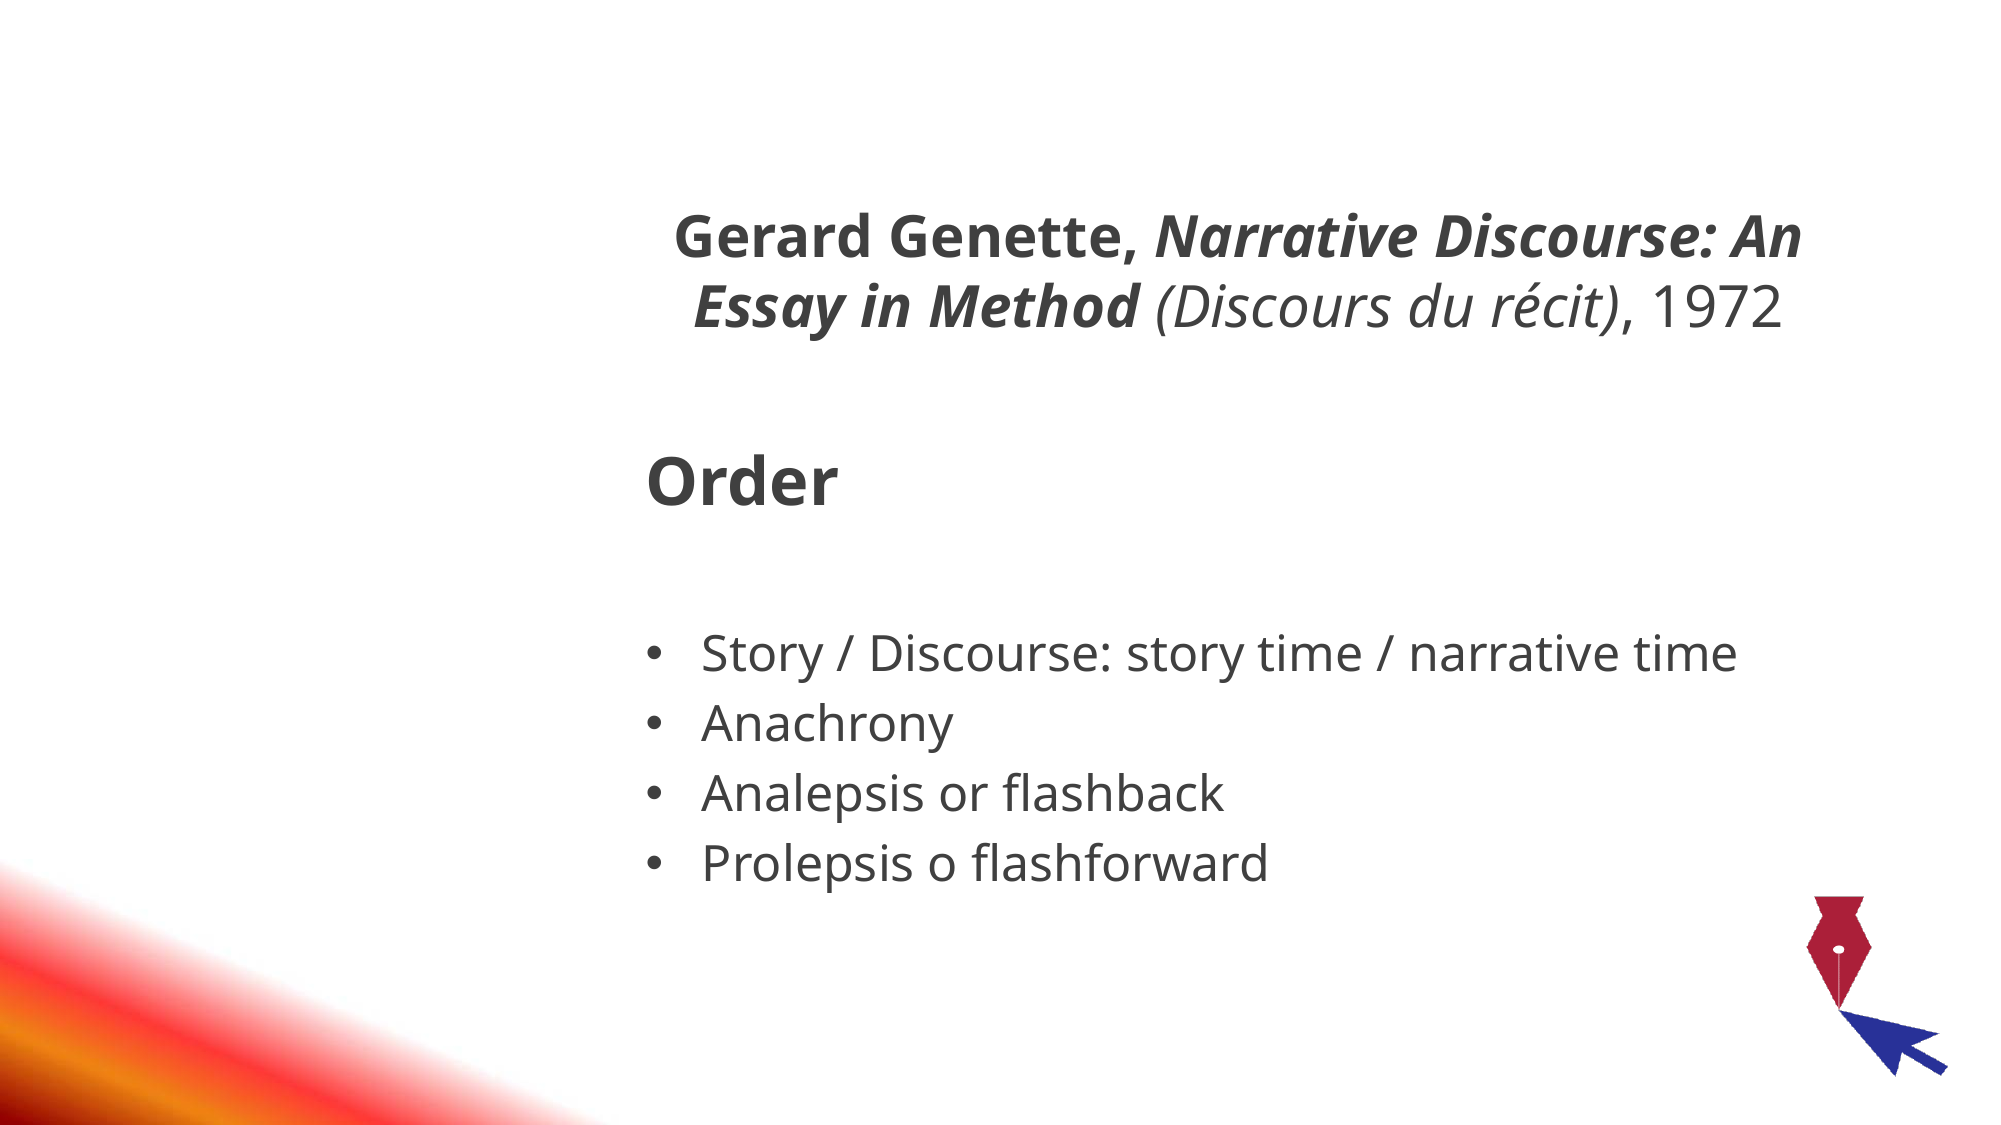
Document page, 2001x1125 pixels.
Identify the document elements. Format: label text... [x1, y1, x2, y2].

picture [1803, 893, 1950, 1082]
title Gerard Genette, Narrative Discourse: An Essay in Method (Discours du récit), 1972 [630, 144, 1848, 394]
picture [0, 859, 622, 1125]
list Order Story / Discourse: story time / narrative time Anachrony Analepsis or flashback Prolepsis o flashforward [630, 430, 1820, 945]
